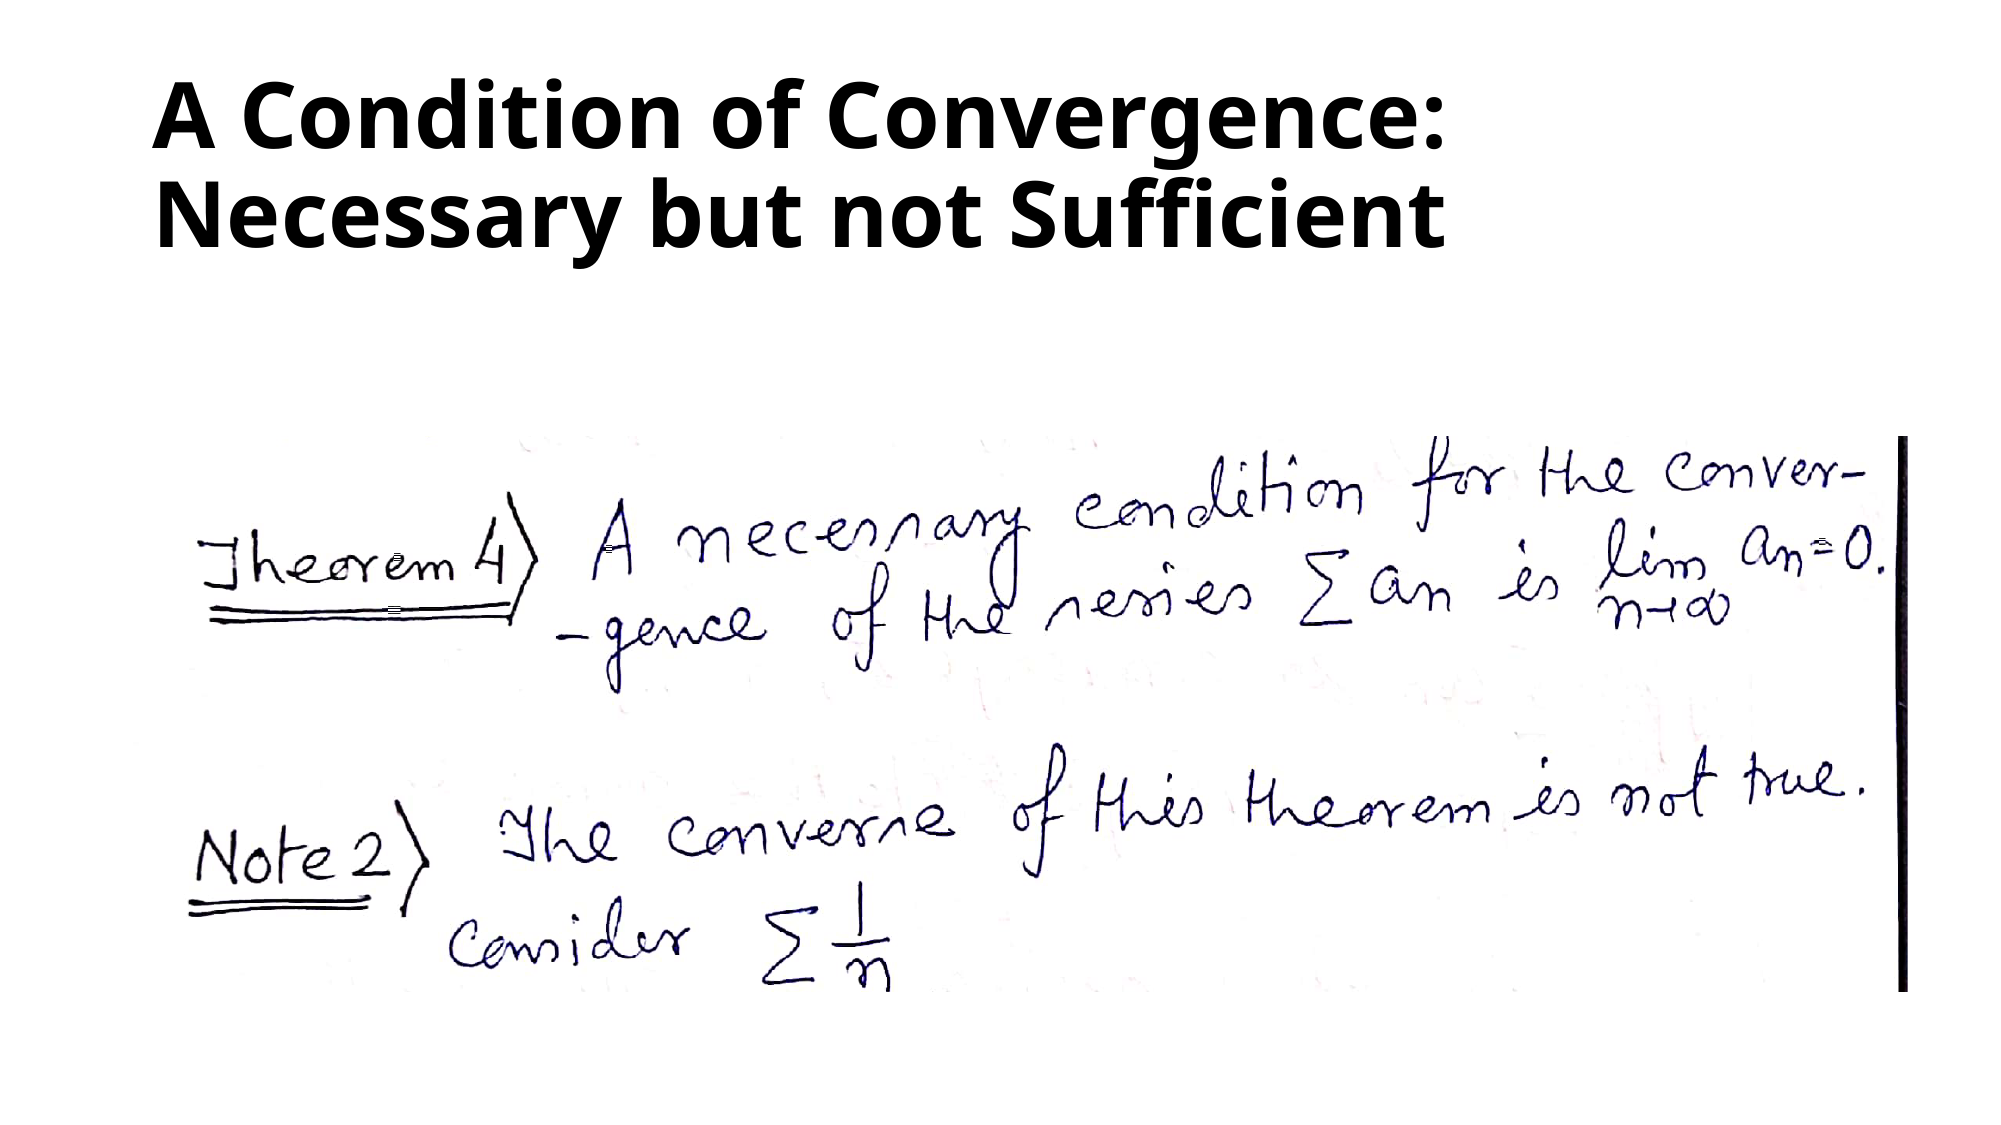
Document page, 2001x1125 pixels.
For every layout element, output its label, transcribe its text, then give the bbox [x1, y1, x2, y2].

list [114, 436, 1908, 992]
title A Condition of Convergence: Necessary but not Sufficient [137, 59, 1863, 278]
